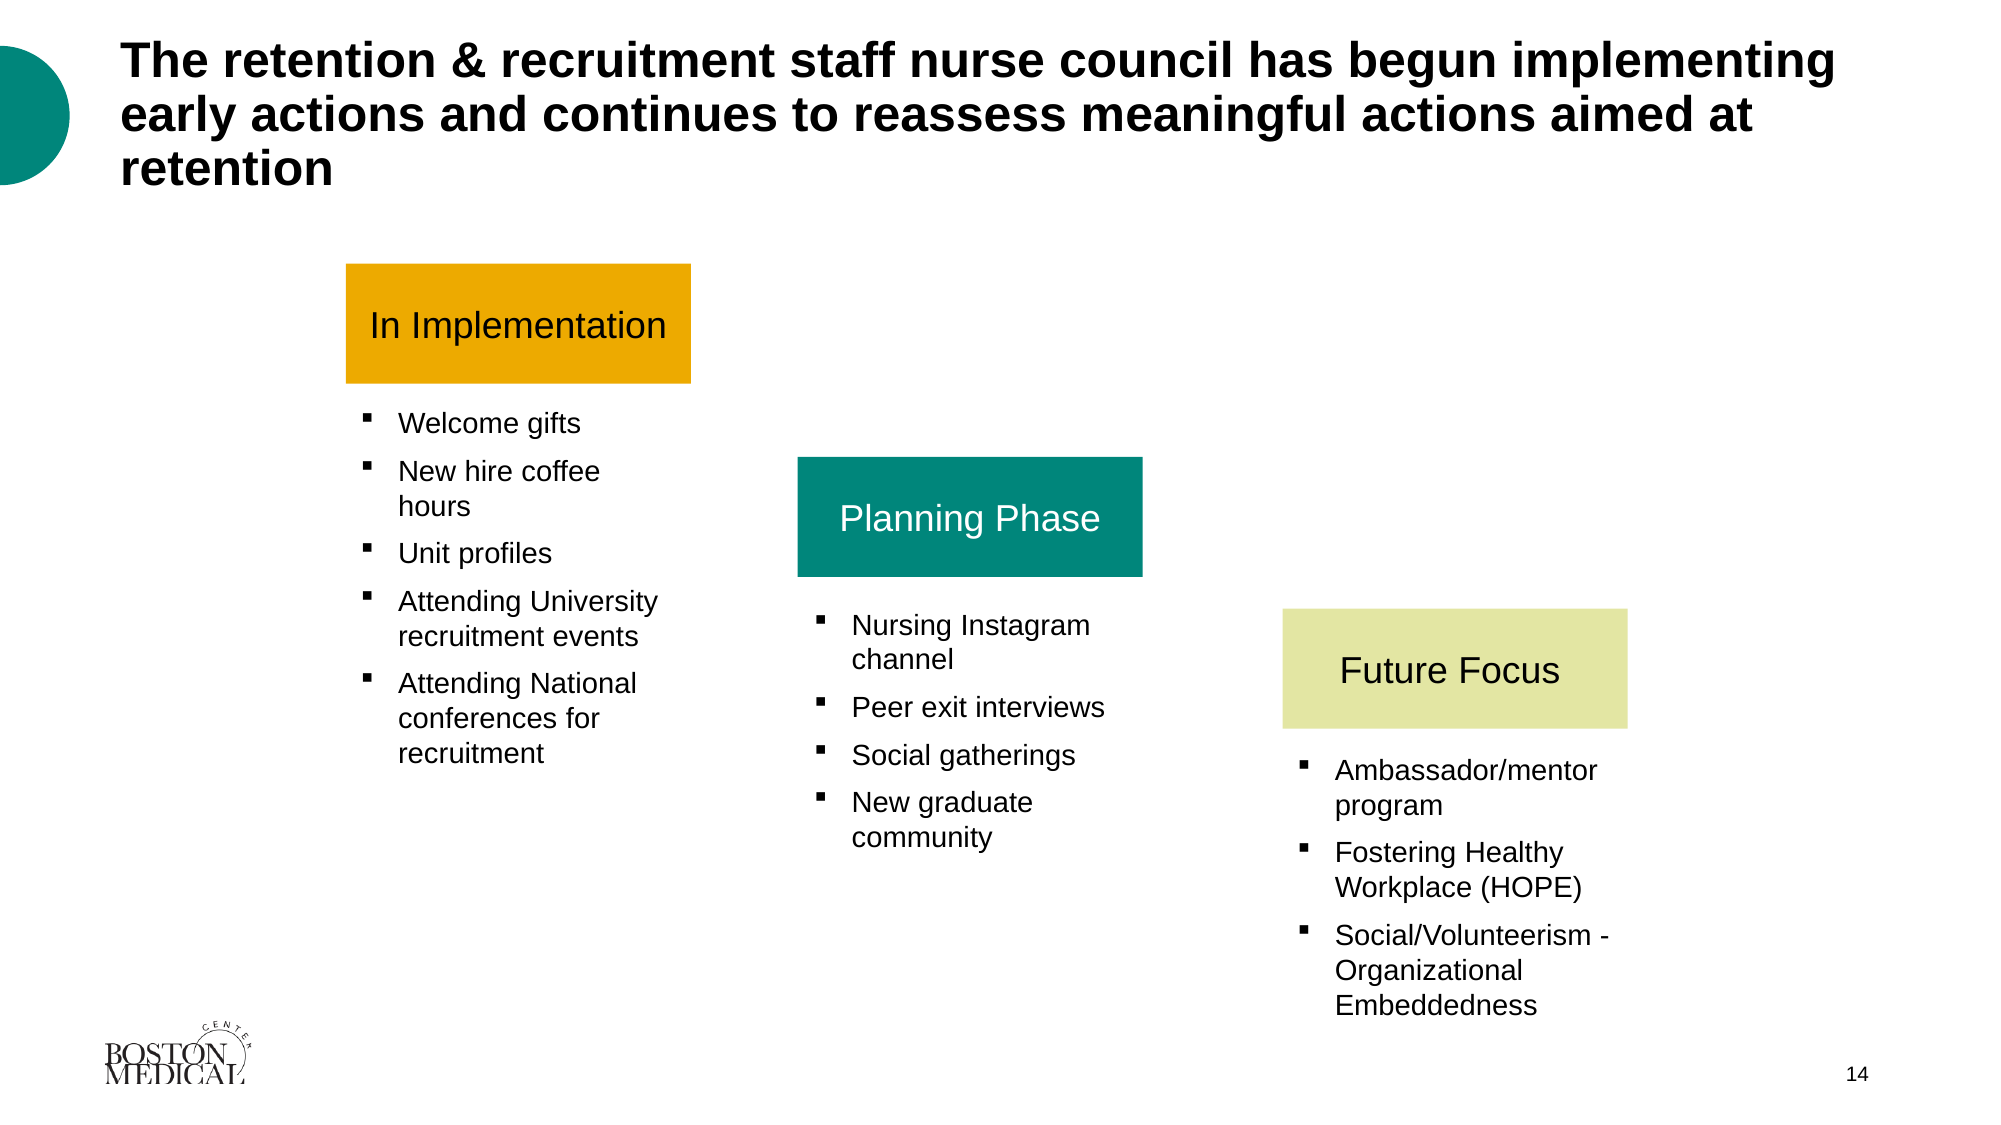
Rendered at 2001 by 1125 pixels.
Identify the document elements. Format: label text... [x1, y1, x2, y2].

text_box Future Focus [1282, 608, 1629, 730]
text_box Nursing Instagram channel Peer exit interviews Social gatherings New graduate community [799, 598, 1145, 861]
title The retention & recruitment staff nurse council has begun implementing early actions and continues to reassess meaningful actions aimed at retention [104, 34, 1884, 197]
text_box In Implementation [345, 263, 692, 385]
slide_number 14 [1817, 1042, 1884, 1103]
text_box Planning Phase [797, 456, 1144, 578]
text_box Ambassador/mentor program Fostering Healthy Workplace (HOPE) Social/Volunteerism -Organizational Embeddedness [1282, 743, 1628, 1029]
text_box Welcome gifts New hire coffee hours Unit profiles Attending University recruitment events Attending National conferences for recruitment [345, 397, 691, 777]
